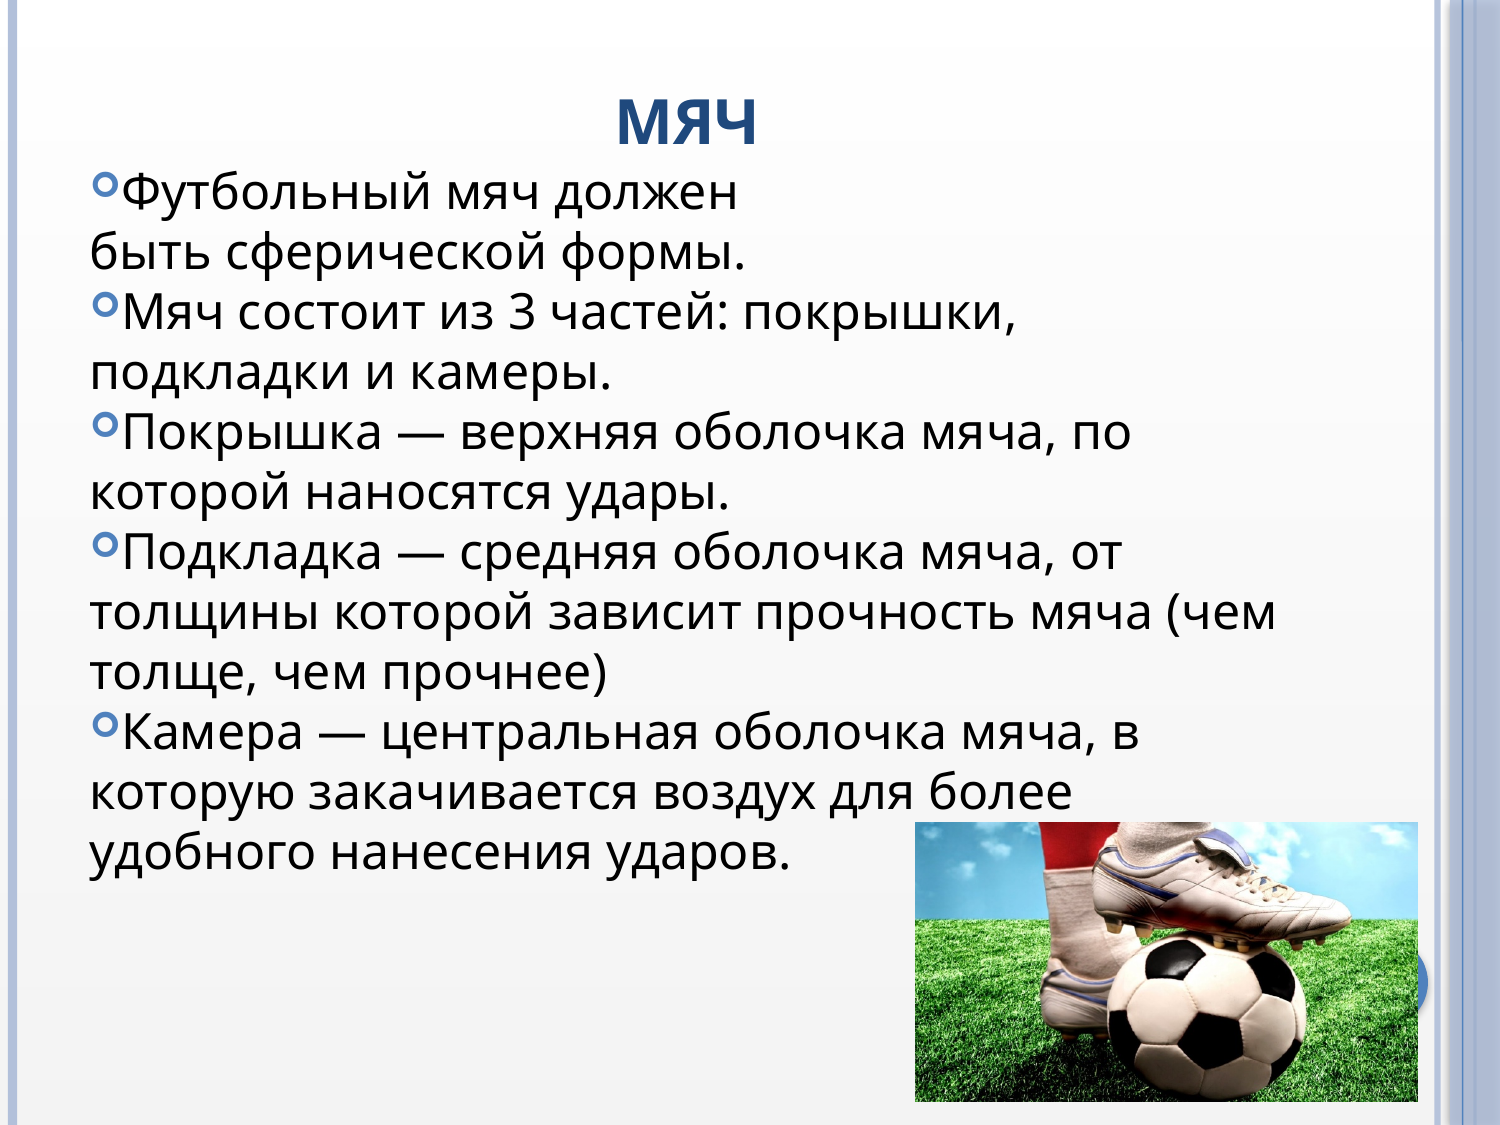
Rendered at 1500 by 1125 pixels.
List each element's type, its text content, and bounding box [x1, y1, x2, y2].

title Мяч [75, 45, 1300, 152]
list Футбольный мяч должен быть сферической формы. Мяч состоит из 3 частей: покрышки, подкладки и камеры. Покрышка — верхняя оболочка мяча, по которой наносятся удары. Подкладка — средняя оболочка мяча, от толщины которой зависит прочность мяча (чем толще, чем прочнее) Камера — центральная оболочка мяча, в которую закачивается воздух для более удобного нанесения ударов. [75, 152, 1300, 1062]
picture [914, 821, 1419, 1102]
